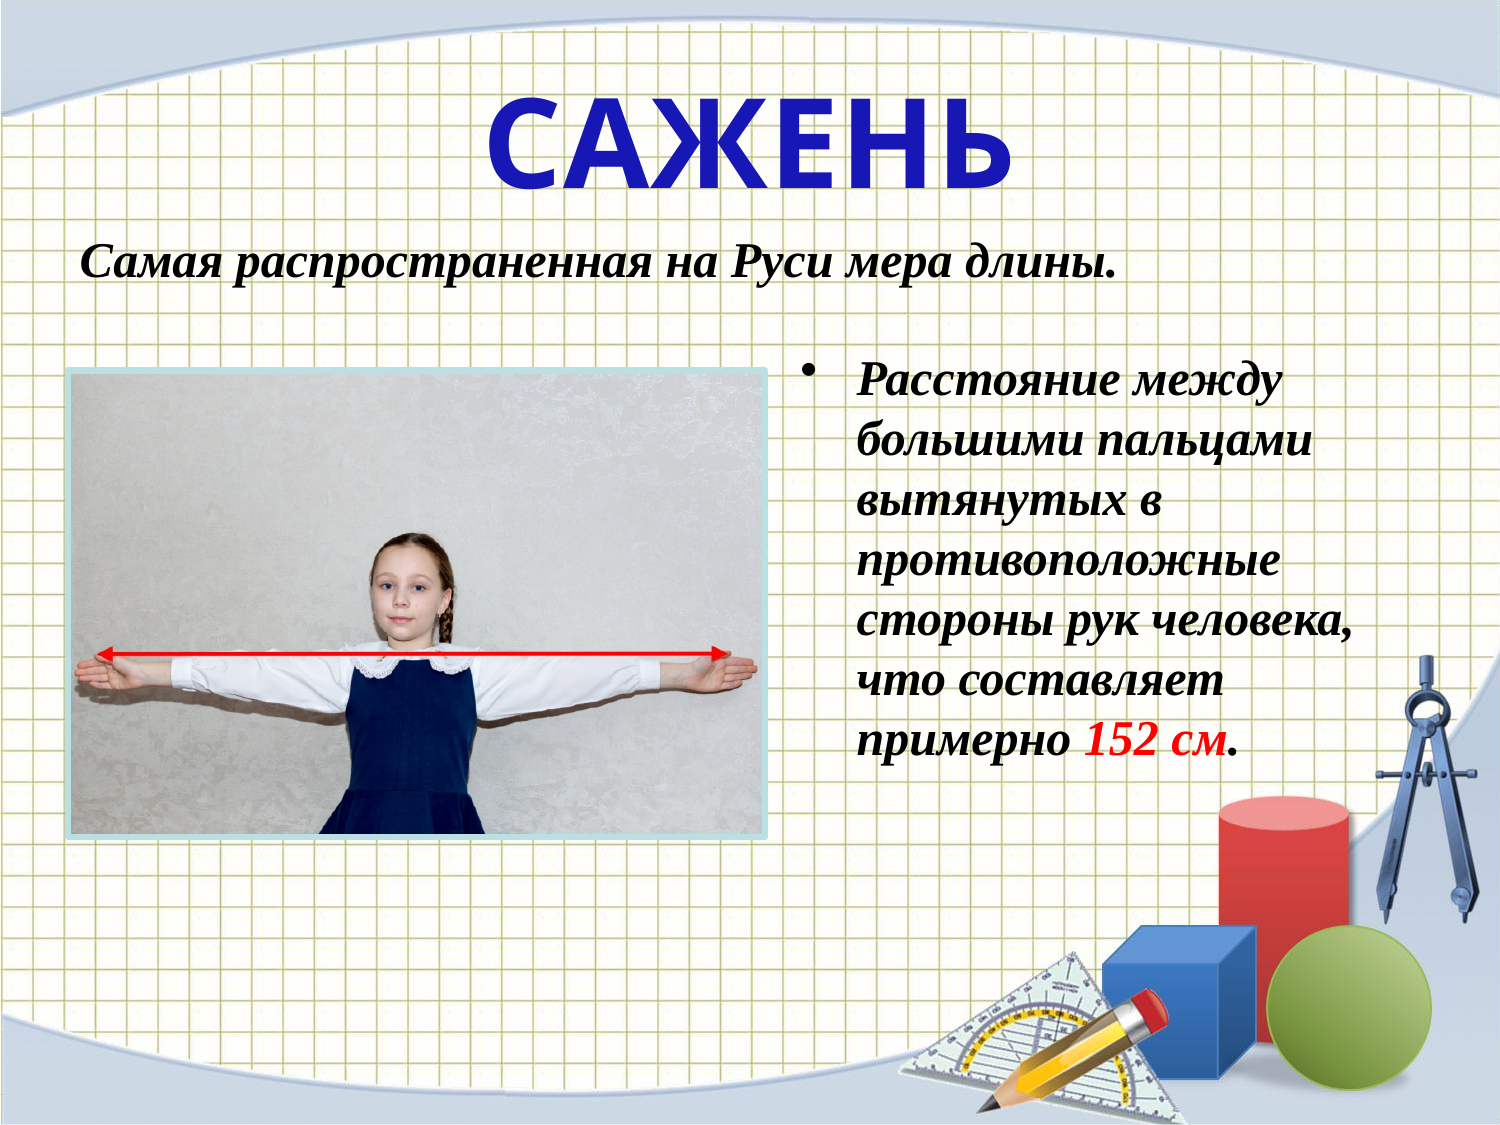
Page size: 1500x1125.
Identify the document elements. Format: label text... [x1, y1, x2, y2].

title САЖЕНЬ [75, 45, 1425, 219]
text_box Самая распространенная на Руси мера длины. [64, 219, 1471, 295]
list Расстояние между большими пальцами вытянутых в противоположные стороны рук человека, что составляет примерно 152 см. [785, 338, 1447, 1017]
picture [0, 0, 1500, 1125]
